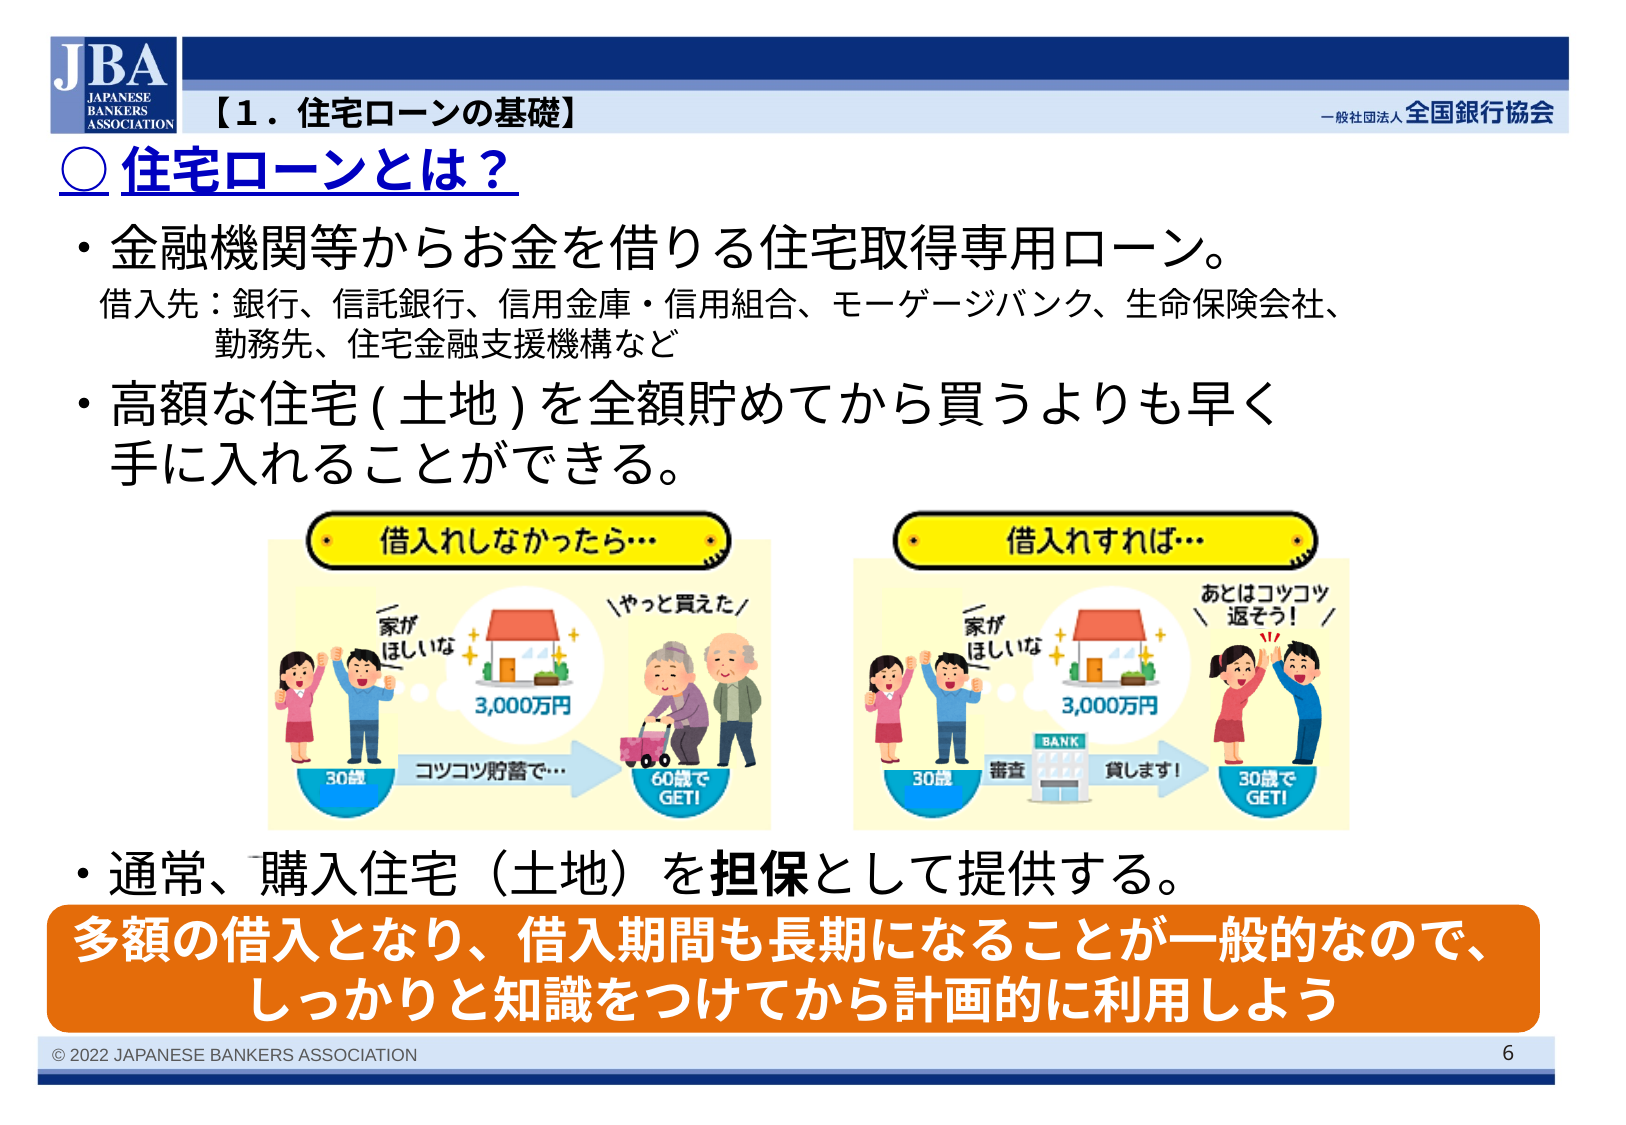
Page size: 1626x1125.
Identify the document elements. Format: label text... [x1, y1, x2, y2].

picture [0, 1023, 1592, 1121]
text_box 多額の借入となり、借入期間も長期になることが一般的なので、しっかりと知識をつけてから計画的に利用しよう [45, 903, 1542, 1034]
picture [234, 495, 1379, 858]
title ○住宅ローンとは？ [44, 137, 1349, 229]
text_box ・通常、購入住宅（土地）を担保として提供する。 [44, 834, 1286, 910]
picture [13, 0, 1606, 150]
text_box ・金融機関等からお金を借りる住宅取得専用ローン。 借入先：銀行、信託銀行、信用金庫・信用組合、モーゲージバンク、生命保険会社、 勤務先、住宅金融支援機構など ・高額な住宅(土地)を全額貯めてから買うよりも早く 手に入れることができる。 [44, 209, 1453, 499]
text_box 【１．住宅ローンの基礎】 [182, 90, 728, 134]
